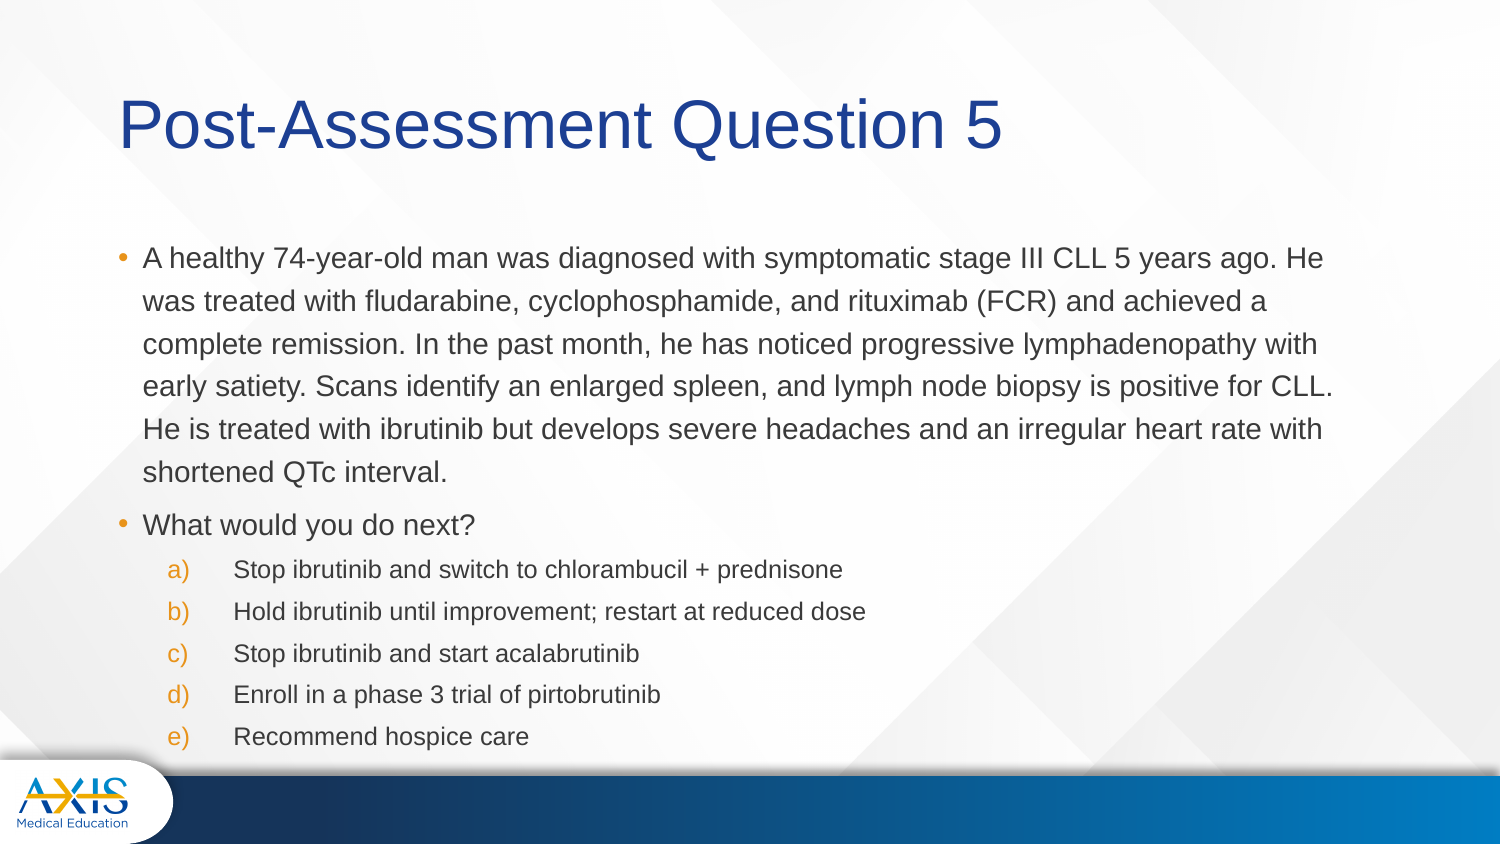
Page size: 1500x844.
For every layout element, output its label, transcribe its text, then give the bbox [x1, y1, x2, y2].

title Post-Assessment Question 5 [103, 44, 1397, 208]
picture [15, 770, 130, 835]
list A healthy 74-year-old man was diagnosed with symptomatic stage III CLL 5 years ago. He was treated with fludarabine, cyclophosphamide, and rituximab (FCR) and achieved a complete remission. In the past month, he has noticed progressive lymphadenopathy with early satiety. Scans identify an enlarged spleen, and lymph node biopsy is positive for CLL. He is treated with ibrutinib but develops severe headaches and an irregular heart rate with shortened QTc interval. What would you do next? Stop ibrutinib and switch to chlorambucil + prednisone Hold ibrutinib until improvement; restart at reduced dose Stop ibrutinib and start acalabrutinib Enroll in a phase 3 trial of pirtobrutinib Recommend hospice care [103, 224, 1397, 760]
